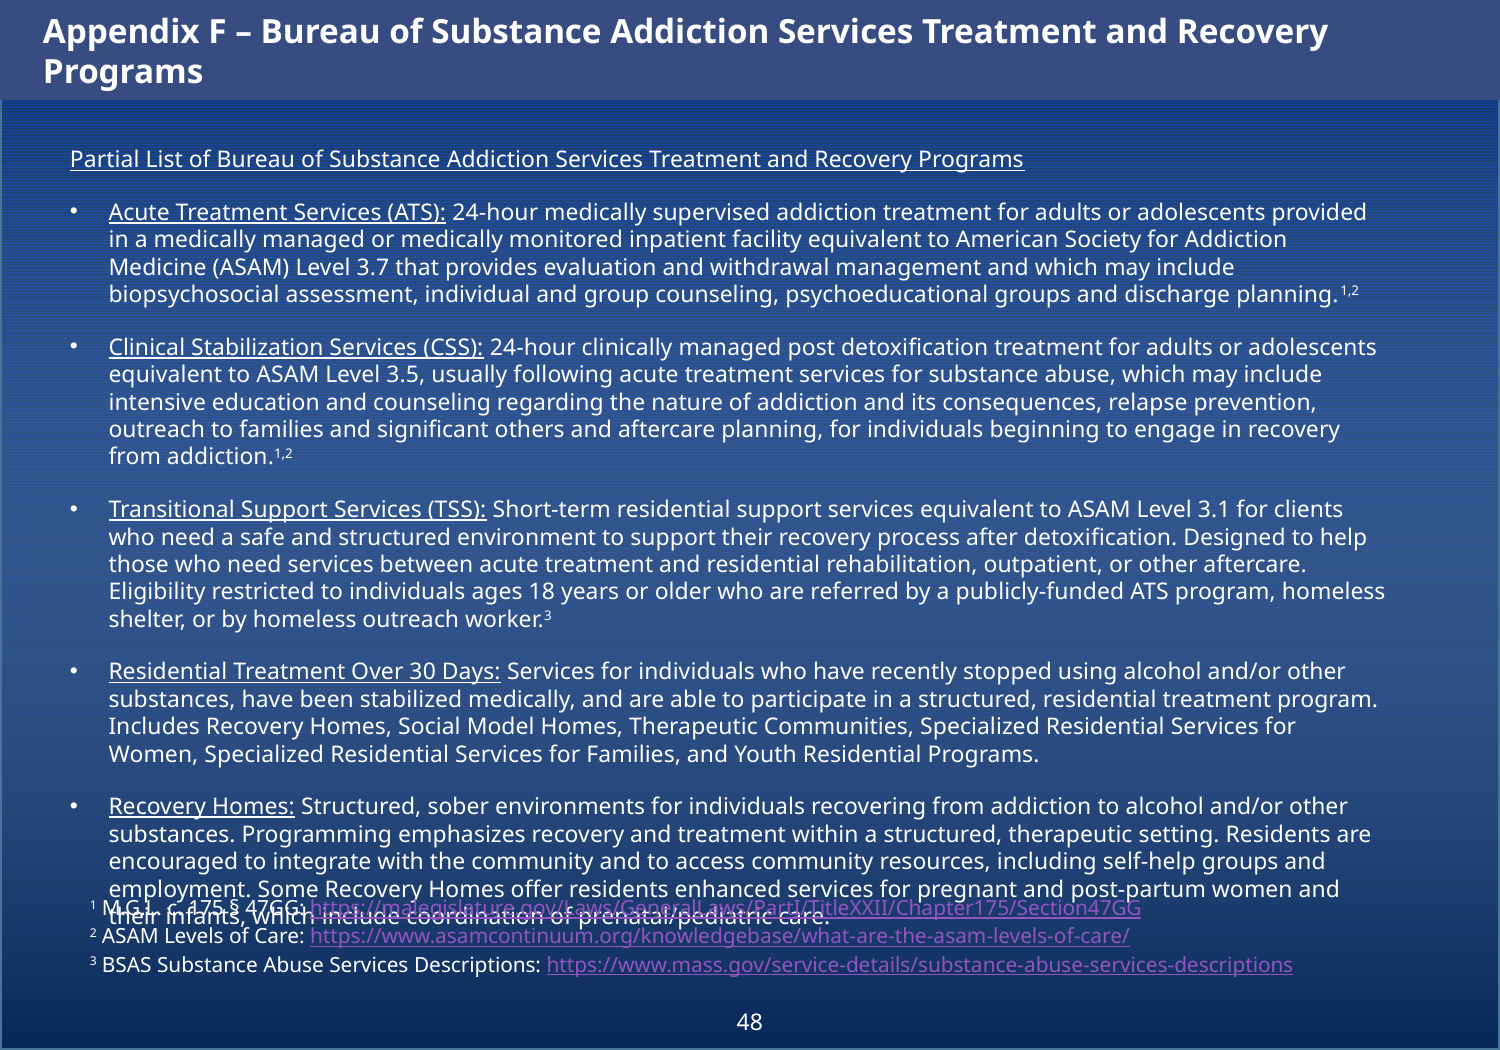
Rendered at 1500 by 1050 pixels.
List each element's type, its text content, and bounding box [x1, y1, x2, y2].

text_box 48 [624, 999, 875, 1050]
text_box 1 M.G.L. c. 175 § 47GG: https://malegislature.gov/Laws/GeneralLaws/PartI/TitleXXII/Chapter175/Section47GG 2 ASAM Levels of Care: https://www.asamcontinuum.org/knowledgebase/what-are-the-asam-levels-of-care/ 3 BSAS Substance Abuse Services Descriptions: https://www.mass.gov/service-details/substance-abuse-services-descriptions [74, 887, 1413, 987]
text_box Partial List of Bureau of Substance Addiction Services Treatment and Recovery Programs Acute Treatment Services (ATS): 24-hour medically supervised addiction treatment for adults or adolescents provided in a medically managed or medically monitored inpatient facility equivalent to American Society for Addiction Medicine (ASAM) Level 3.7 that provides evaluation and withdrawal management and which may include biopsychosocial assessment, individual and group counseling, psychoeducational groups and discharge planning.1,2 Clinical Stabilization Services (CSS): 24-hour clinically managed post detoxification treatment for adults or adolescents equivalent to ASAM Level 3.5, usually following acute treatment services for substance abuse, which may include intensive education and counseling regarding the nature of addiction and its consequences, relapse prevention, outreach to families and significant others and aftercare planning, for individuals beginning to engage in recovery from addiction.1,2 Transitional Support Services (TSS): Short-term residential support services equivalent to ASAM Level 3.1 for clients who need a safe and structured environment to support their recovery process after detoxification. Designed to help those who need services between acute treatment and residential rehabilitation, outpatient, or other aftercare. Eligibility restricted to individuals ages 18 years or older who are referred by a publicly-funded ATS program, homeless shelter, or by homeless outreach worker.3 Residential Treatment Over 30 Days: Services for individuals who have recently stopped using alcohol and/or other substances, have been stabilized medically, and are able to participate in a structured, residential treatment program. Includes Recovery Homes, Social Model Homes, Therapeutic Communities, Specialized Residential Services for Women, Specialized Residential Services for Families, and Youth Residential Programs. Recovery Homes: Structured, sober environments for individuals recovering from addiction to alcohol and/or other substances. Programming emphasizes recovery and treatment within a structured, therapeutic setting. Residents are encouraged to integrate with the community and to access community resources, including self-help groups and employment. Some Recovery Homes offer residents enhanced services for pregnant and post-partum women and their infants, which include coordination of prenatal/pediatric care. [62, 137, 1400, 919]
text_box Appendix F – Bureau of Substance Addiction Services Treatment and Recovery Programs [0, 0, 1500, 100]
